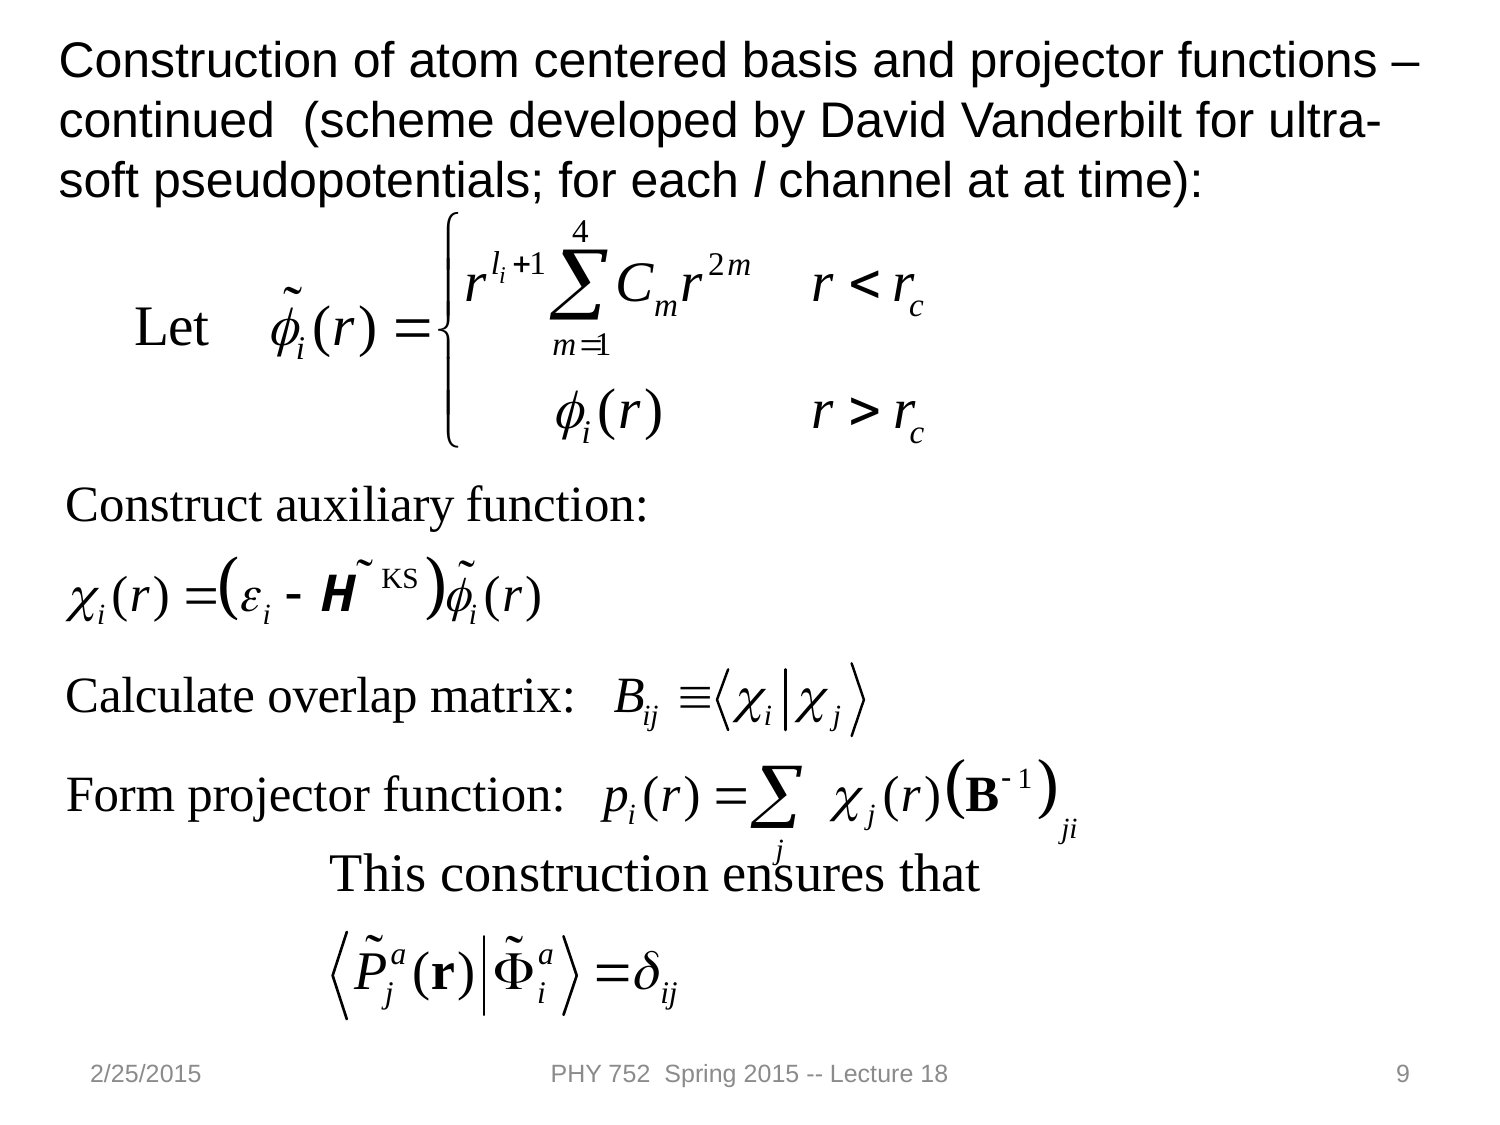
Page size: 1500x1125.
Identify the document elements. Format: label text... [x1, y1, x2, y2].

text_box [324, 846, 988, 1026]
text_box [128, 204, 938, 457]
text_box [60, 479, 1083, 873]
text_box Construction of atom centered basis and projector functions – continued (scheme developed by David Vanderbilt for ultra-soft pseudopotentials; for each l channel at at time): [43, 20, 1453, 215]
footer PHY 752 Spring 2015 -- Lecture 18 [512, 1042, 988, 1103]
slide_number 9 [1074, 1042, 1425, 1103]
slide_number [75, 1042, 425, 1103]
